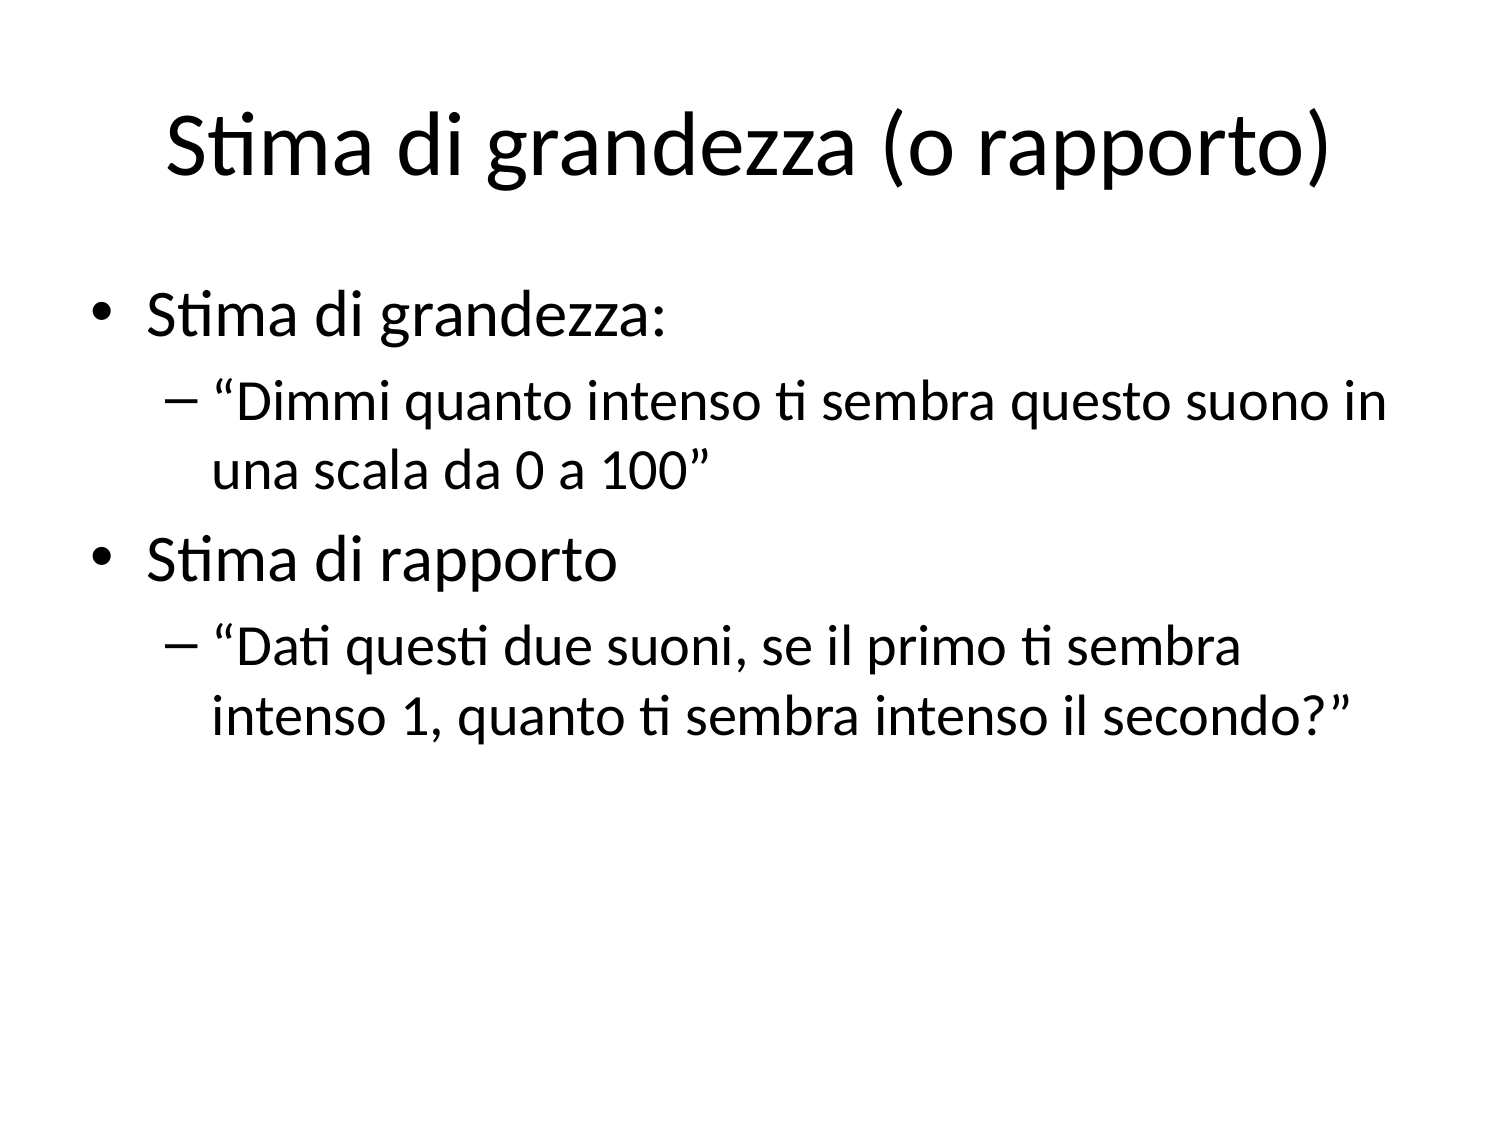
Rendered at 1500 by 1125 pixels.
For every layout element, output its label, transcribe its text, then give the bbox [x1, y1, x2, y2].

list Stima di grandezza: “Dimmi quanto intenso ti sembra questo suono in una scala da 0 a 100” Stima di rapporto “Dati questi due suoni, se il primo ti sembra intenso 1, quanto ti sembra intenso il secondo?” [75, 262, 1425, 1005]
title Stima di grandezza (o rapporto) [75, 45, 1425, 233]
